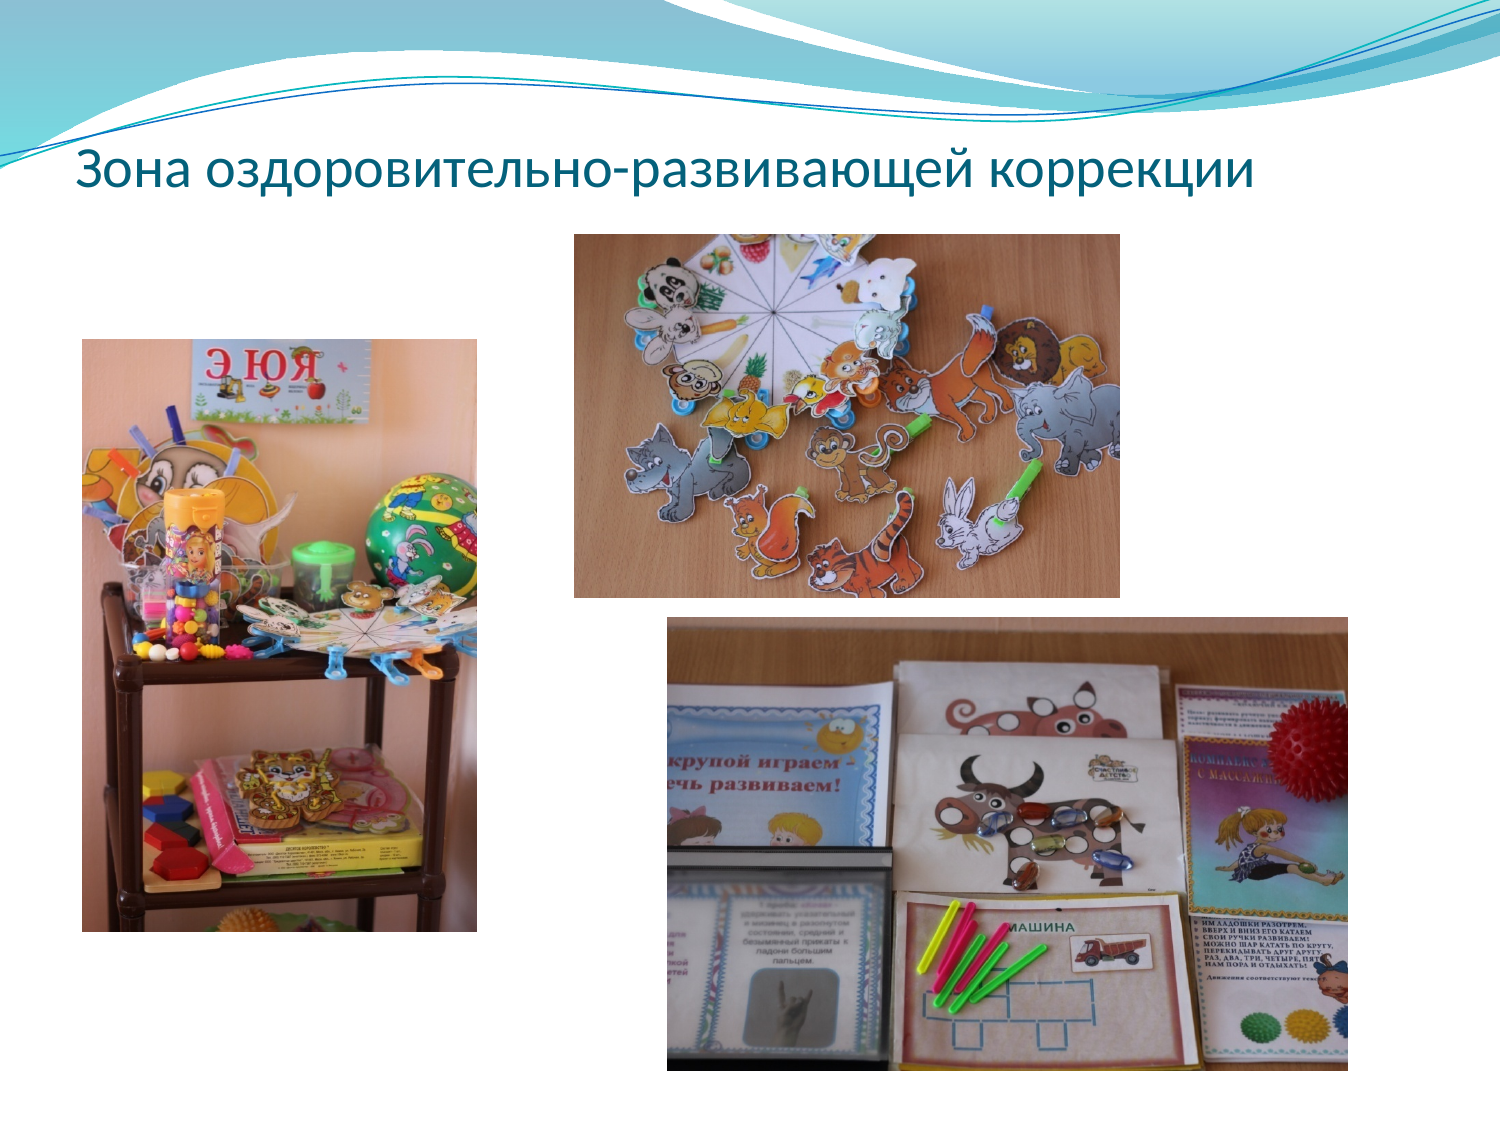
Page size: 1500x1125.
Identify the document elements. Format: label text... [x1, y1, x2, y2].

title Зона оздоровительно-развивающей коррекции [75, 115, 1407, 200]
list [573, 234, 1120, 598]
picture [81, 339, 477, 932]
picture [667, 616, 1348, 1071]
